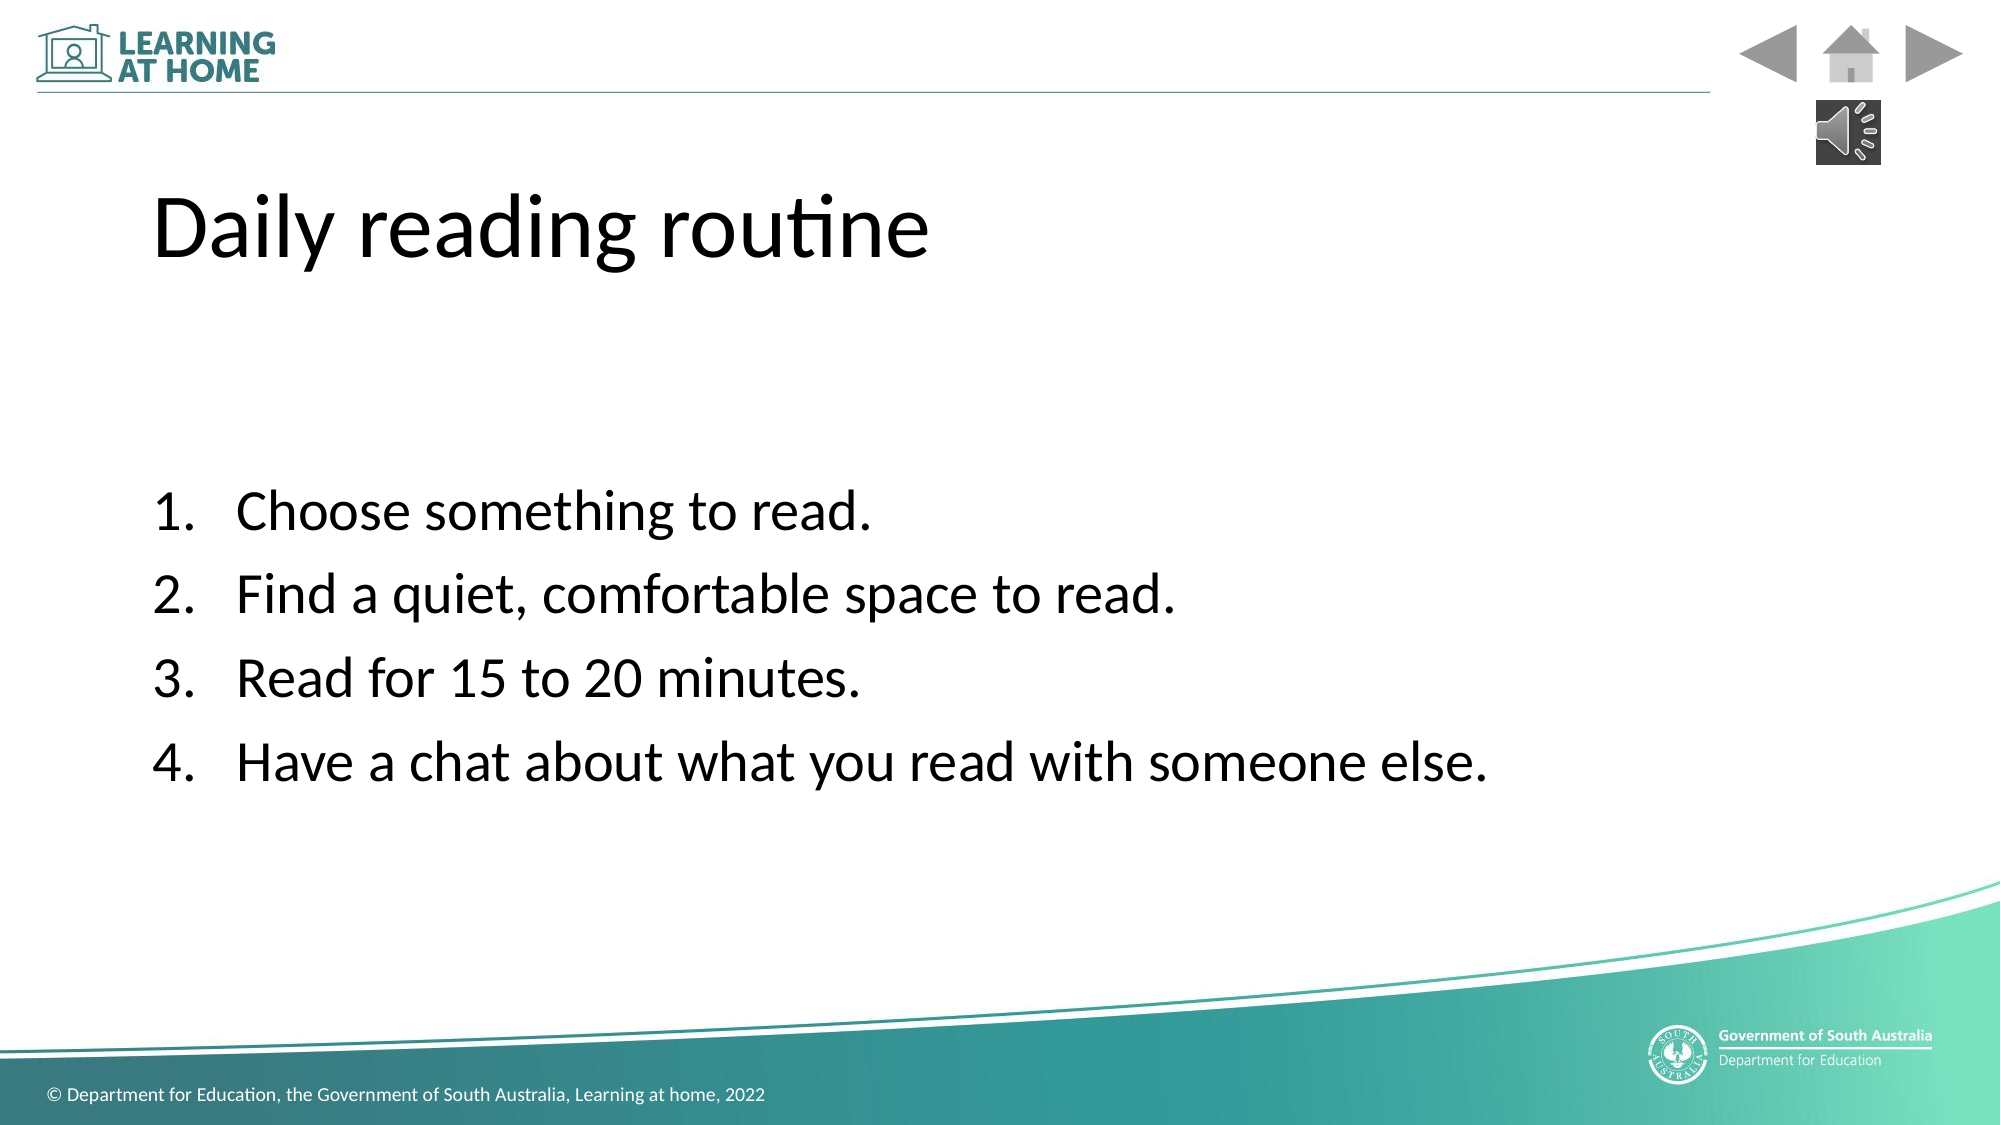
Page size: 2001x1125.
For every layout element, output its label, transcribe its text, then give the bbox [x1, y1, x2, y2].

title Daily reading routine [137, 144, 1863, 312]
list Choose something to read. Find a quiet, comfortable space to read. Read for 15 to 20 minutes. Have a chat about what you read with someone else. [137, 472, 1863, 899]
picture [0, 0, 2000, 1125]
